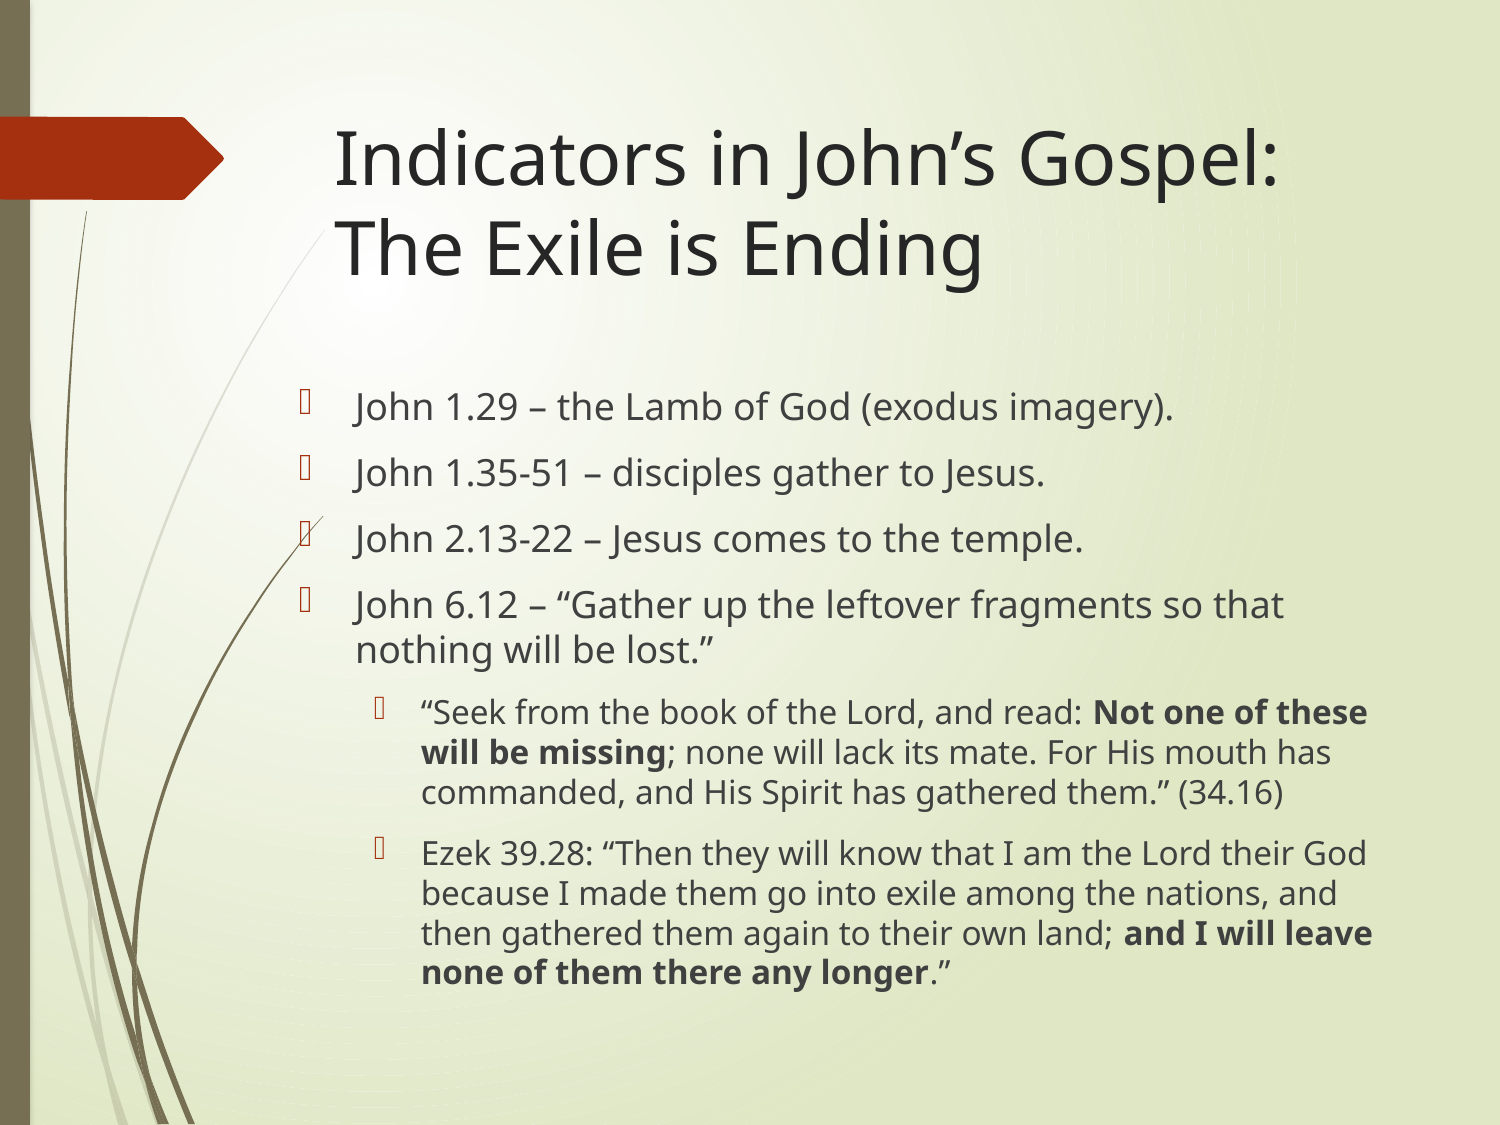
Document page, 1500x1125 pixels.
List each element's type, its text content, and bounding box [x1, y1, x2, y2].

title Indicators in John’s Gospel: The Exile is Ending [319, 102, 1400, 313]
list John 1.29 – the Lamb of God (exodus imagery). John 1.35-51 – disciples gather to Jesus. John 2.13-22 – Jesus comes to the temple. John 6.12 – “Gather up the leftover fragments so that nothing will be lost.” “Seek from the book of the Lord, and read: Not one of these will be missing; none will lack its mate. For His mouth has commanded, and His Spirit has gathered them.” (34.16) Ezek 39.28: “Then they will know that I am the Lord their God because I made them go into exile among the nations, and then gathered them again to their own land; and I will leave none of them there any longer.” [283, 375, 1400, 1075]
